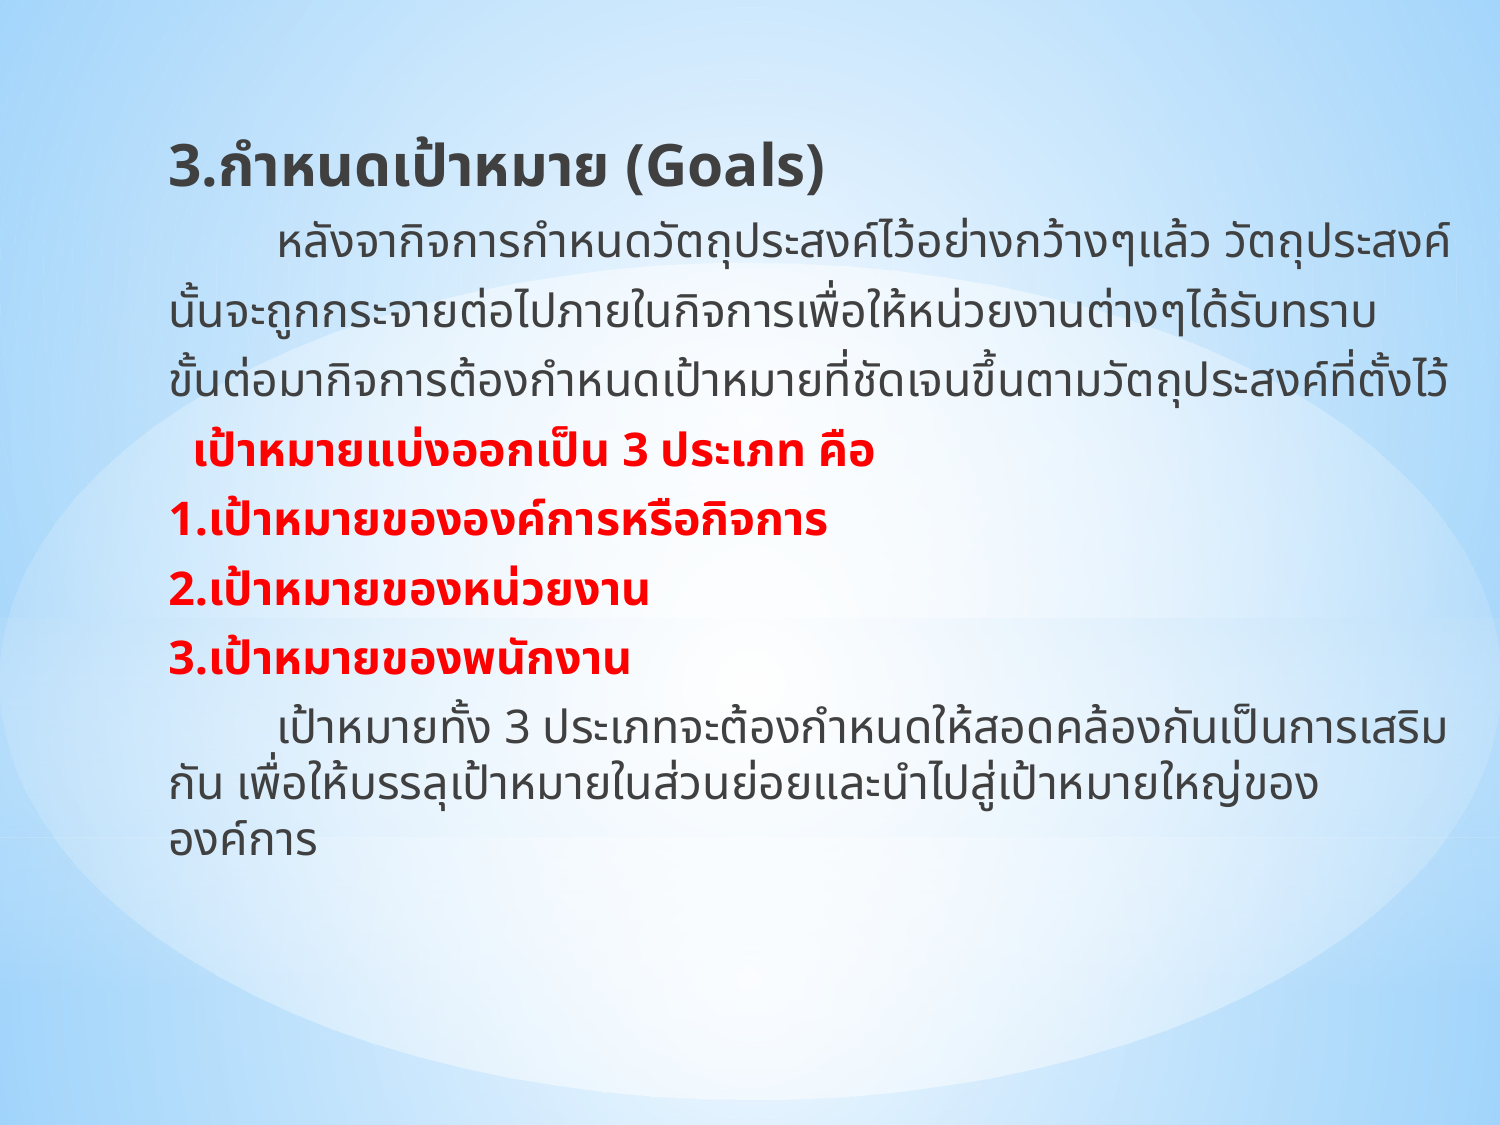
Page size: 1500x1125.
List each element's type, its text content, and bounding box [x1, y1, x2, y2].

list 3.กำหนดเป้าหมาย (Goals) หลังจากิจการกำหนดวัตถุประสงค์ไว้อย่างกว้างๆแล้ว วัตถุประสงค์ นั้นจะถูกกระจายต่อไปภายในกิจการเพื่อให้หน่วยงานต่างๆได้รับทราบ ขั้นต่อมากิจการต้องกำหนดเป้าหมายที่ชัดเจนขึ้นตามวัตถุประสงค์ที่ตั้งไว้ เป้าหมายแบ่งออกเป็น 3 ประเภท คือ 1.เป้าหมายขององค์การหรือกิจการ 2.เป้าหมายของหน่วยงาน 3.เป้าหมายของพนักงาน เป้าหมายทั้ง 3 ประเภทจะต้องกำหนดให้สอดคล้องกันเป็นการเสริมกัน เพื่อให้บรรลุเป้าหมายในส่วนย่อยและนำไปสู่เป้าหมายใหญ่ขององค์การ [147, 120, 1471, 988]
